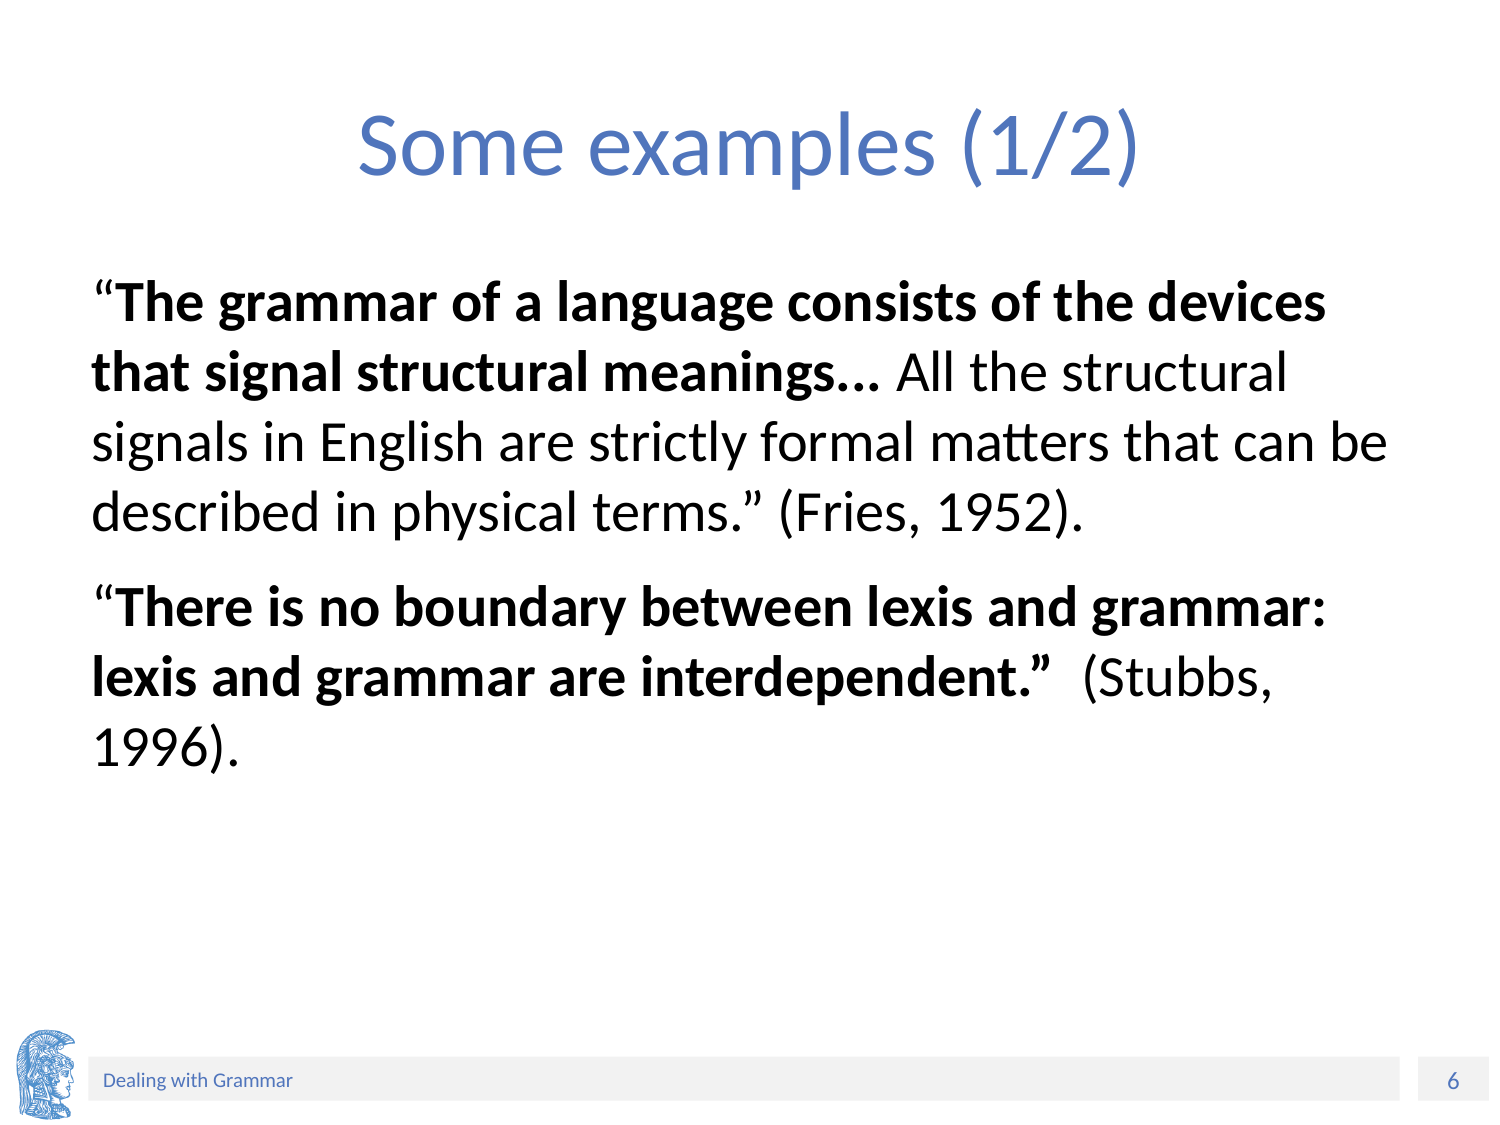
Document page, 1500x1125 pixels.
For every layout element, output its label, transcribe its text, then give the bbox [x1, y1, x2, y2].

list “The grammar of a language consists of the devices that signal structural meanings... All the structural signals in English are strictly formal matters that can be described in physical terms.” (Fries, 1952). “There is no boundary between lexis and grammar: lexis and grammar are interdependent.” (Stubbs, 1996). [76, 255, 1427, 998]
picture [9, 1026, 81, 1120]
title Some examples (1/2) [75, 45, 1425, 233]
